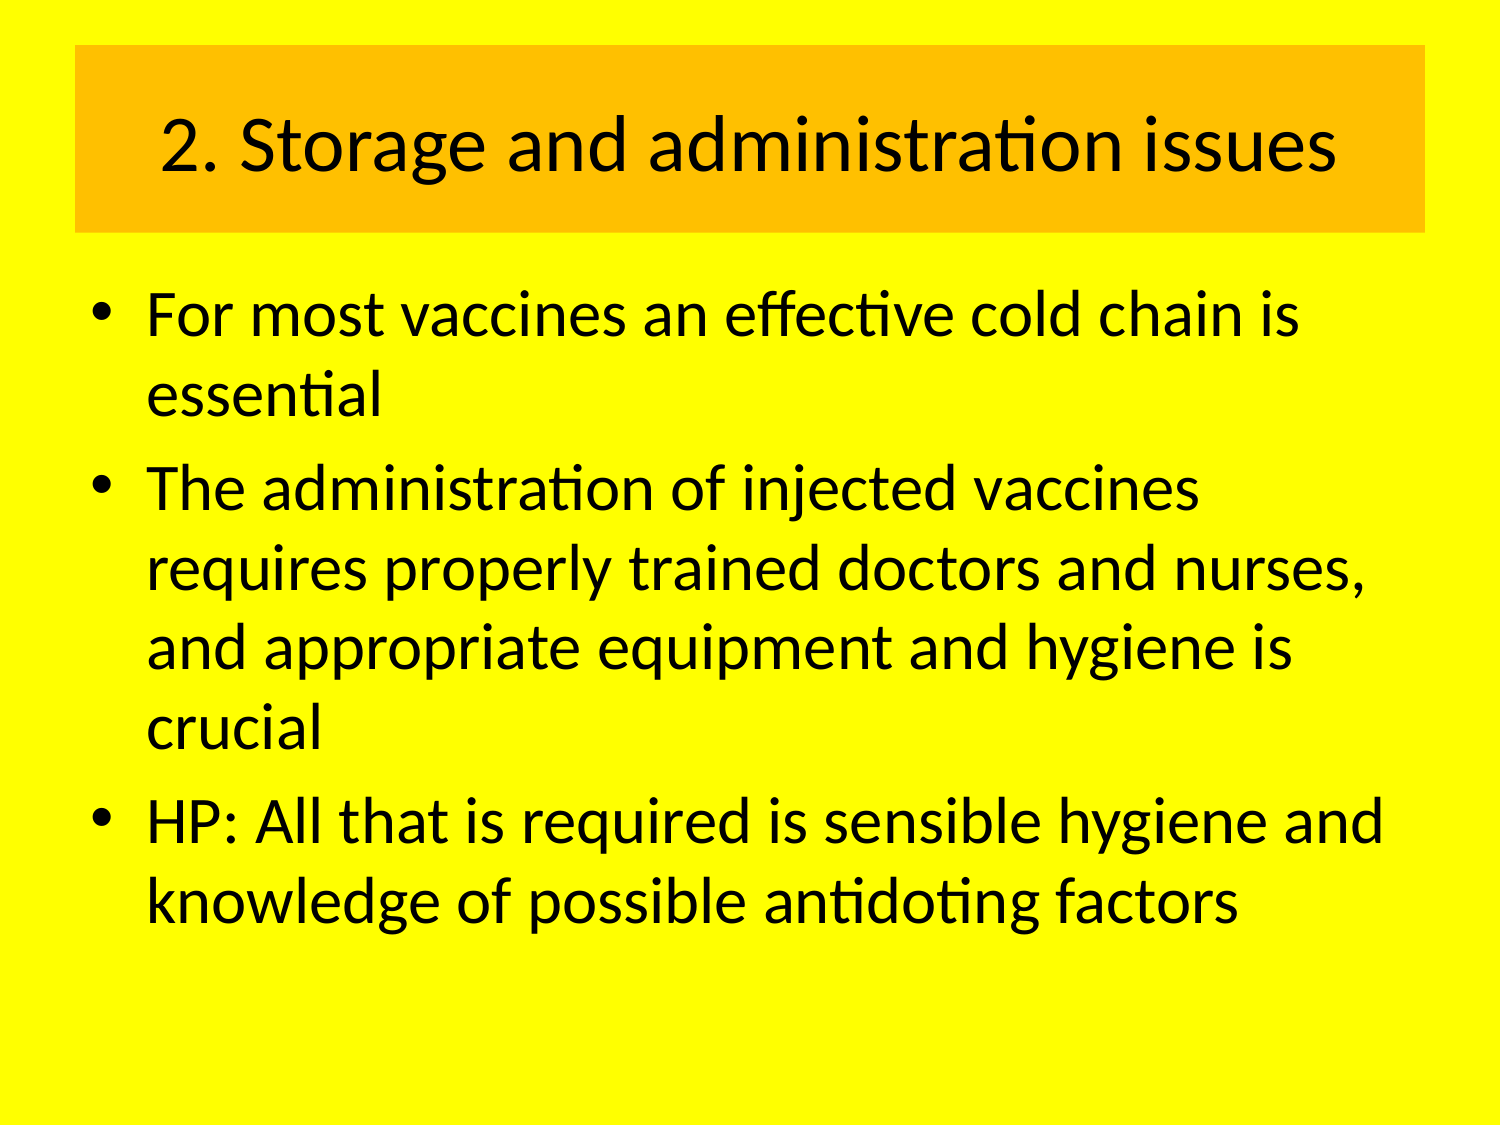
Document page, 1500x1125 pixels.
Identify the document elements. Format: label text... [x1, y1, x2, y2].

title 2. Storage and administration issues [75, 45, 1425, 233]
list For most vaccines an effective cold chain is essential The administration of injected vaccines requires properly trained doctors and nurses, and appropriate equipment and hygiene is crucial HP: All that is required is sensible hygiene and knowledge of possible antidoting factors [75, 262, 1425, 1005]
